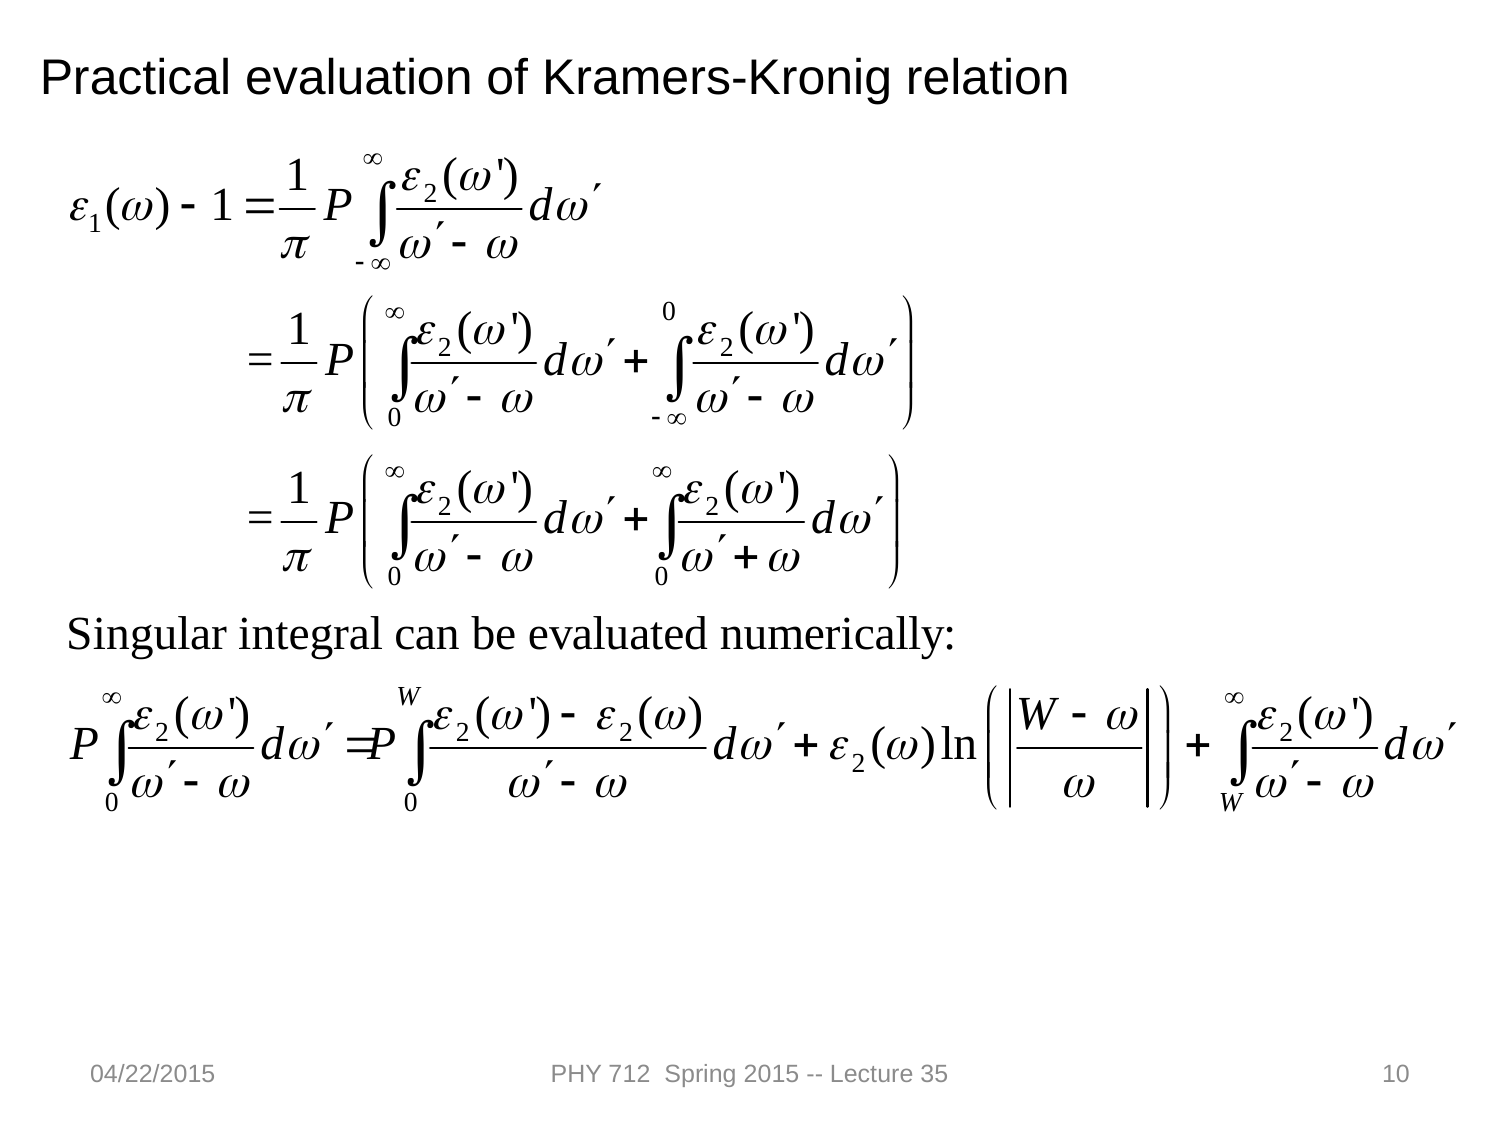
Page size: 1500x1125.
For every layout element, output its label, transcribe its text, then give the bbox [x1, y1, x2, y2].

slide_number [75, 1042, 425, 1103]
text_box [63, 137, 1460, 820]
slide_number 10 [1074, 1042, 1425, 1103]
text_box Practical evaluation of Kramers-Kronig relation [24, 37, 1425, 113]
footer PHY 712 Spring 2015 -- Lecture 35 [512, 1042, 988, 1103]
